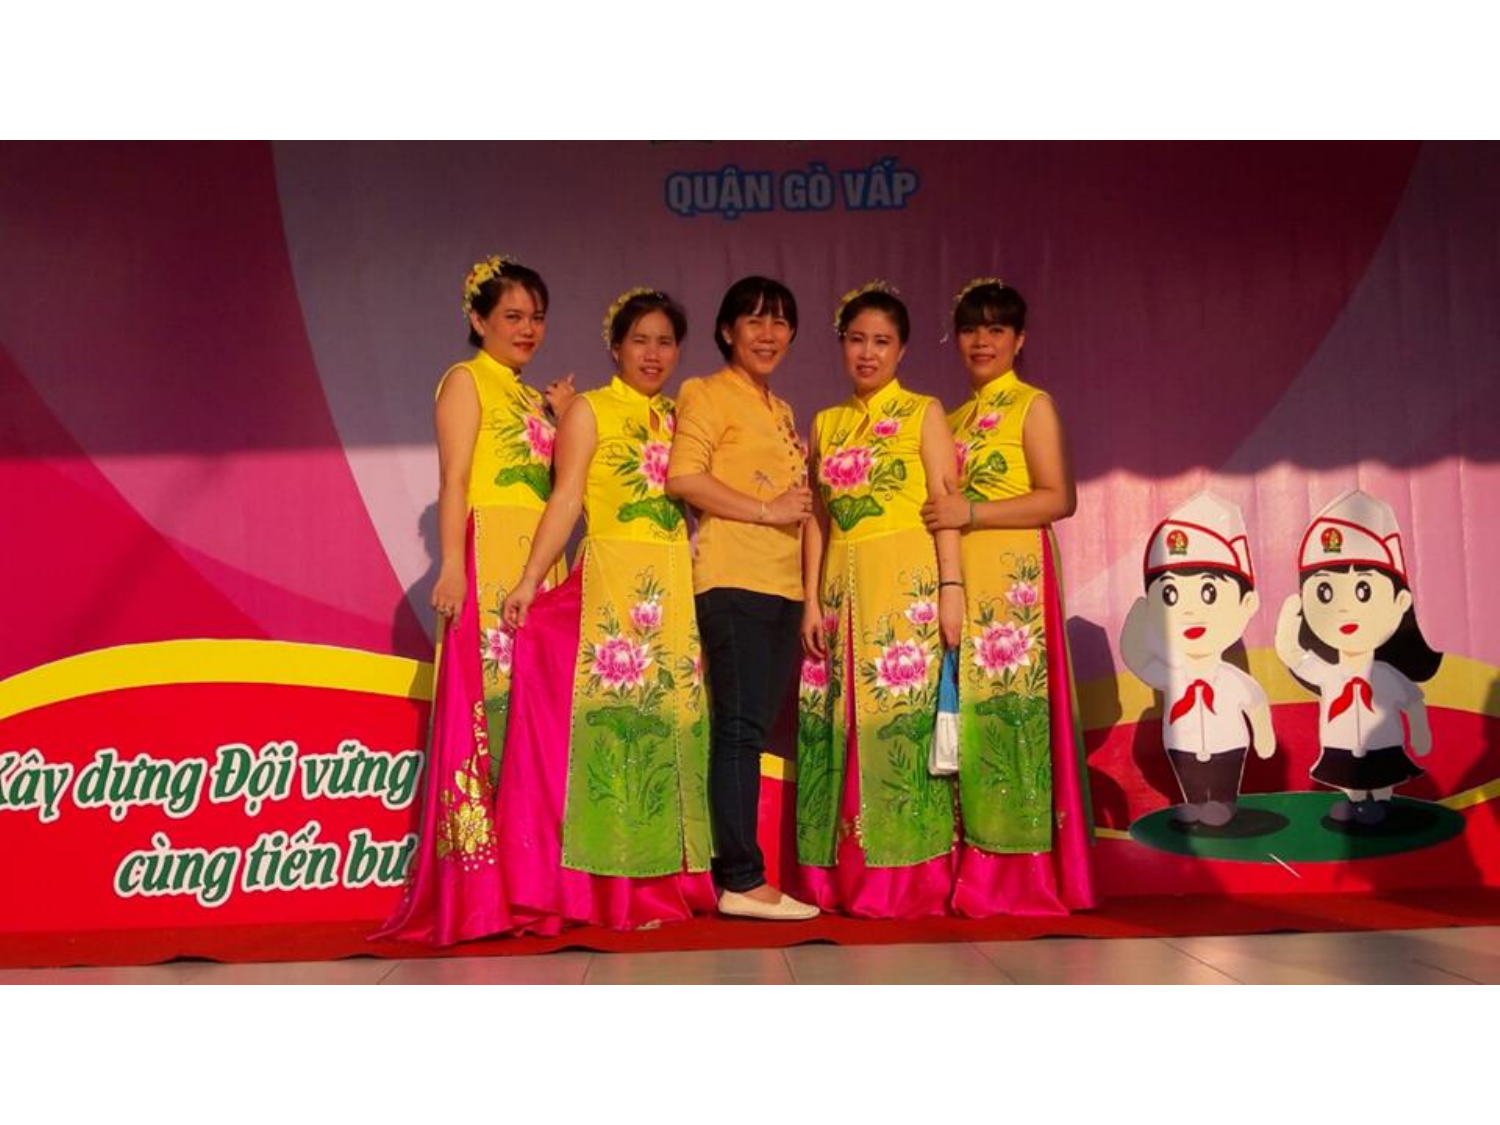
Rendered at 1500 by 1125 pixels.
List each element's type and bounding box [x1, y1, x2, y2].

picture [0, 140, 1500, 985]
